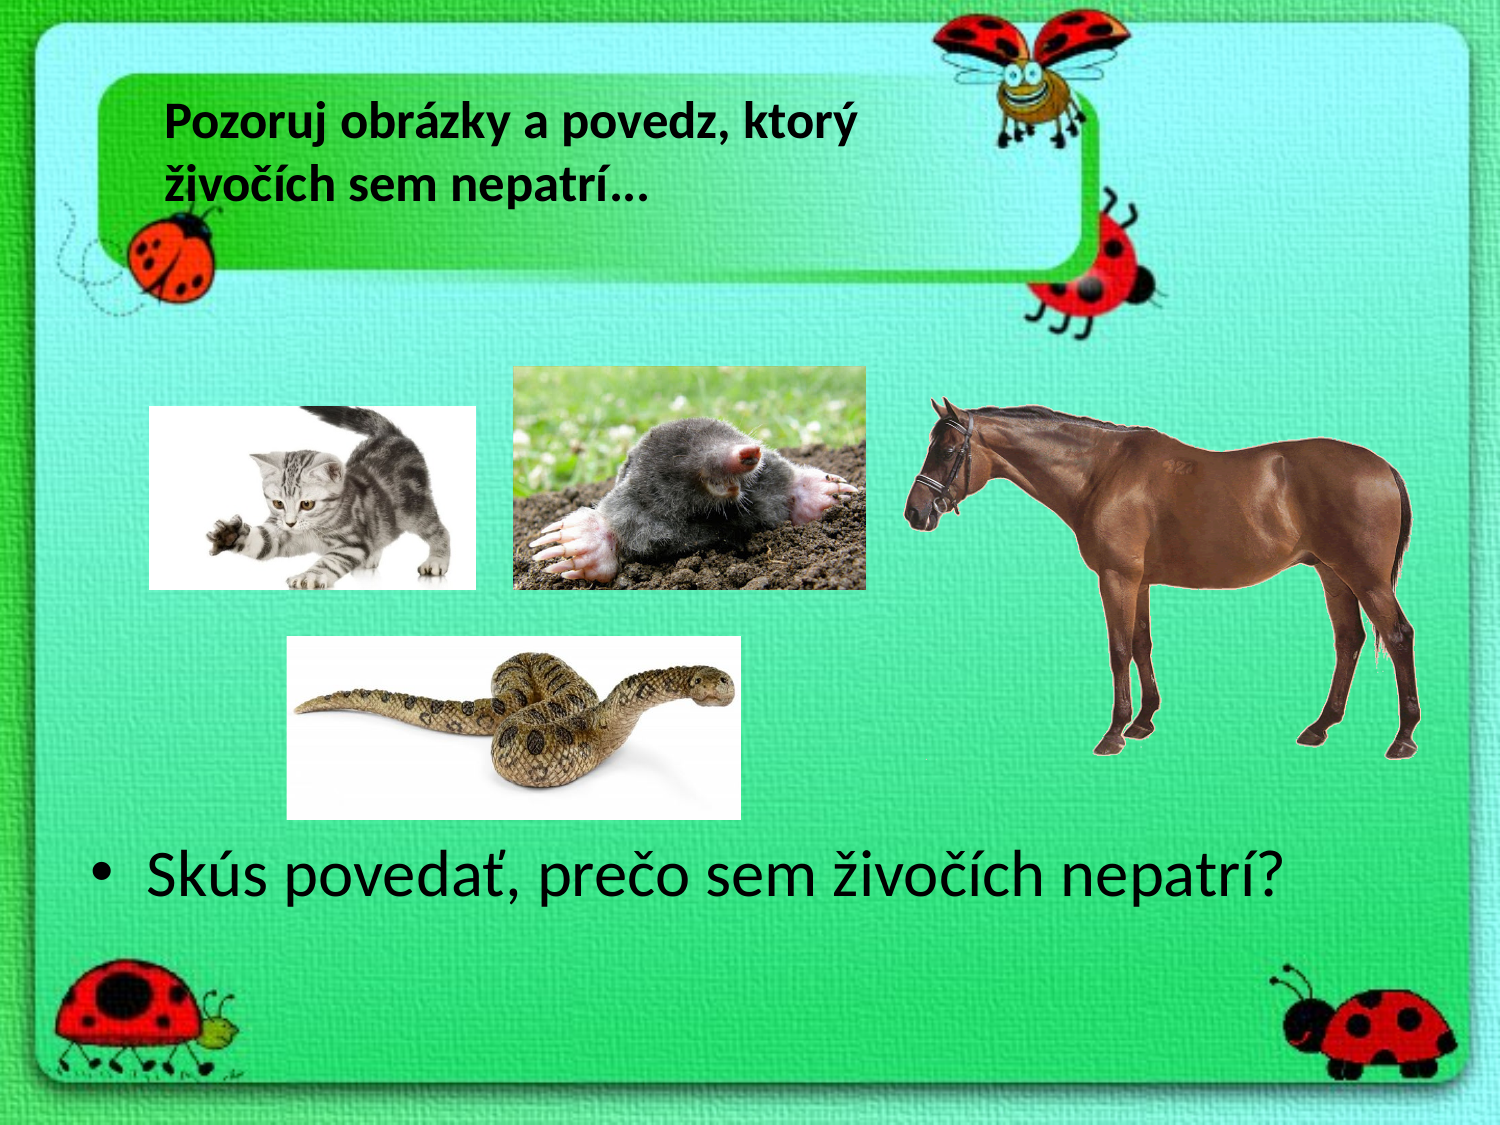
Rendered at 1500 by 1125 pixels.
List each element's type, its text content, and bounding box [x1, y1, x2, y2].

list Skús povedať, prečo sem živočích nepatrí? [75, 262, 1425, 1005]
picture [0, 0, 1500, 1125]
text_box Pozoruj obrázky a povedz, ktorý živočích sem nepatrí... [149, 78, 975, 220]
